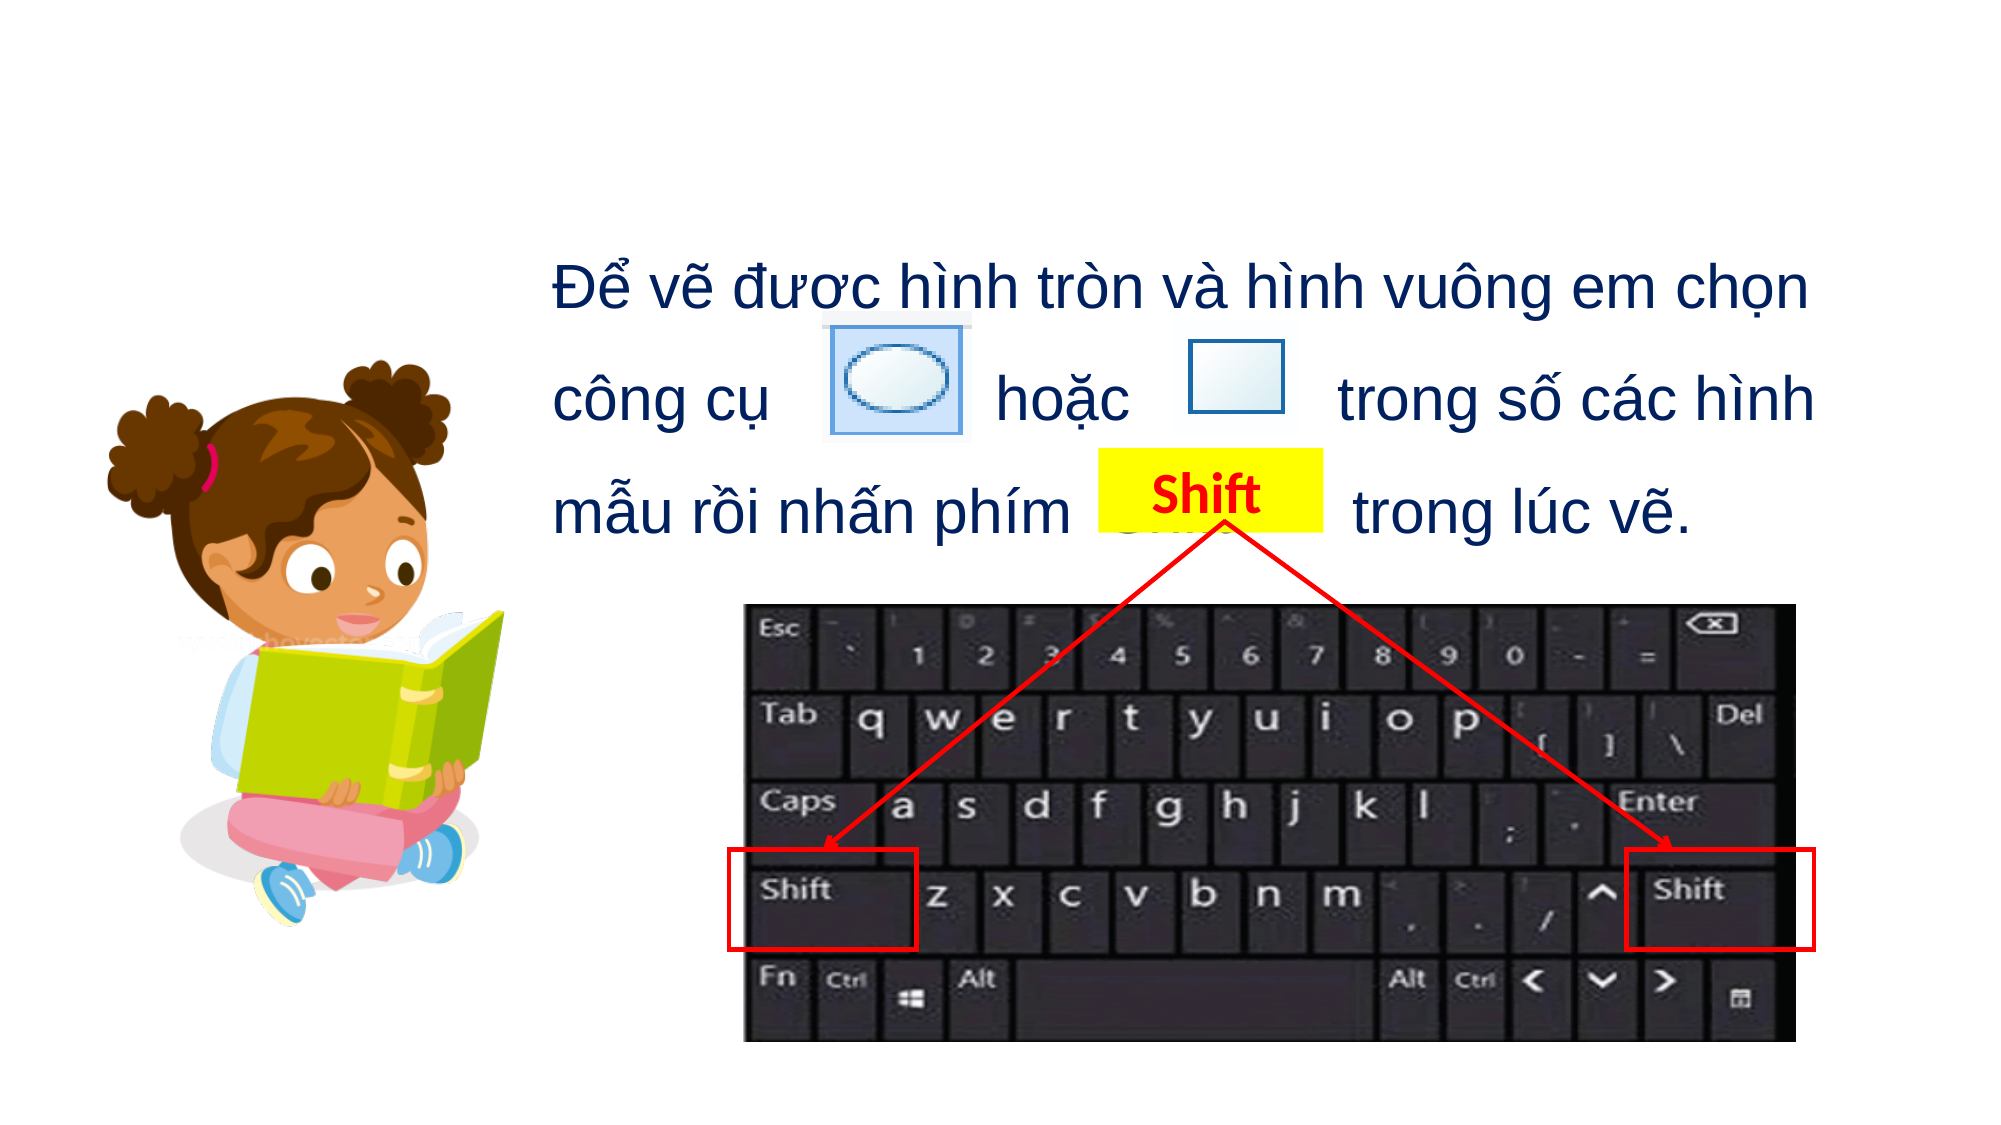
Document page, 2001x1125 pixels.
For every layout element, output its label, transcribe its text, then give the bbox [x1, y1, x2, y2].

picture [822, 311, 972, 443]
title Để vẽ được hình tròn và hình vuông em chọn công cụ hoặc trong số các hình mẫu rồi nhấn phím Shift trong lúc vẽ. [537, 213, 1878, 541]
picture [0, 327, 622, 959]
text_box [1796, 849, 1815, 951]
picture [743, 604, 1796, 1042]
text_box [728, 849, 743, 951]
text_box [822, 520, 1223, 850]
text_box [1223, 520, 1674, 850]
text_box Shift [1098, 447, 1324, 520]
picture [1172, 318, 1298, 436]
